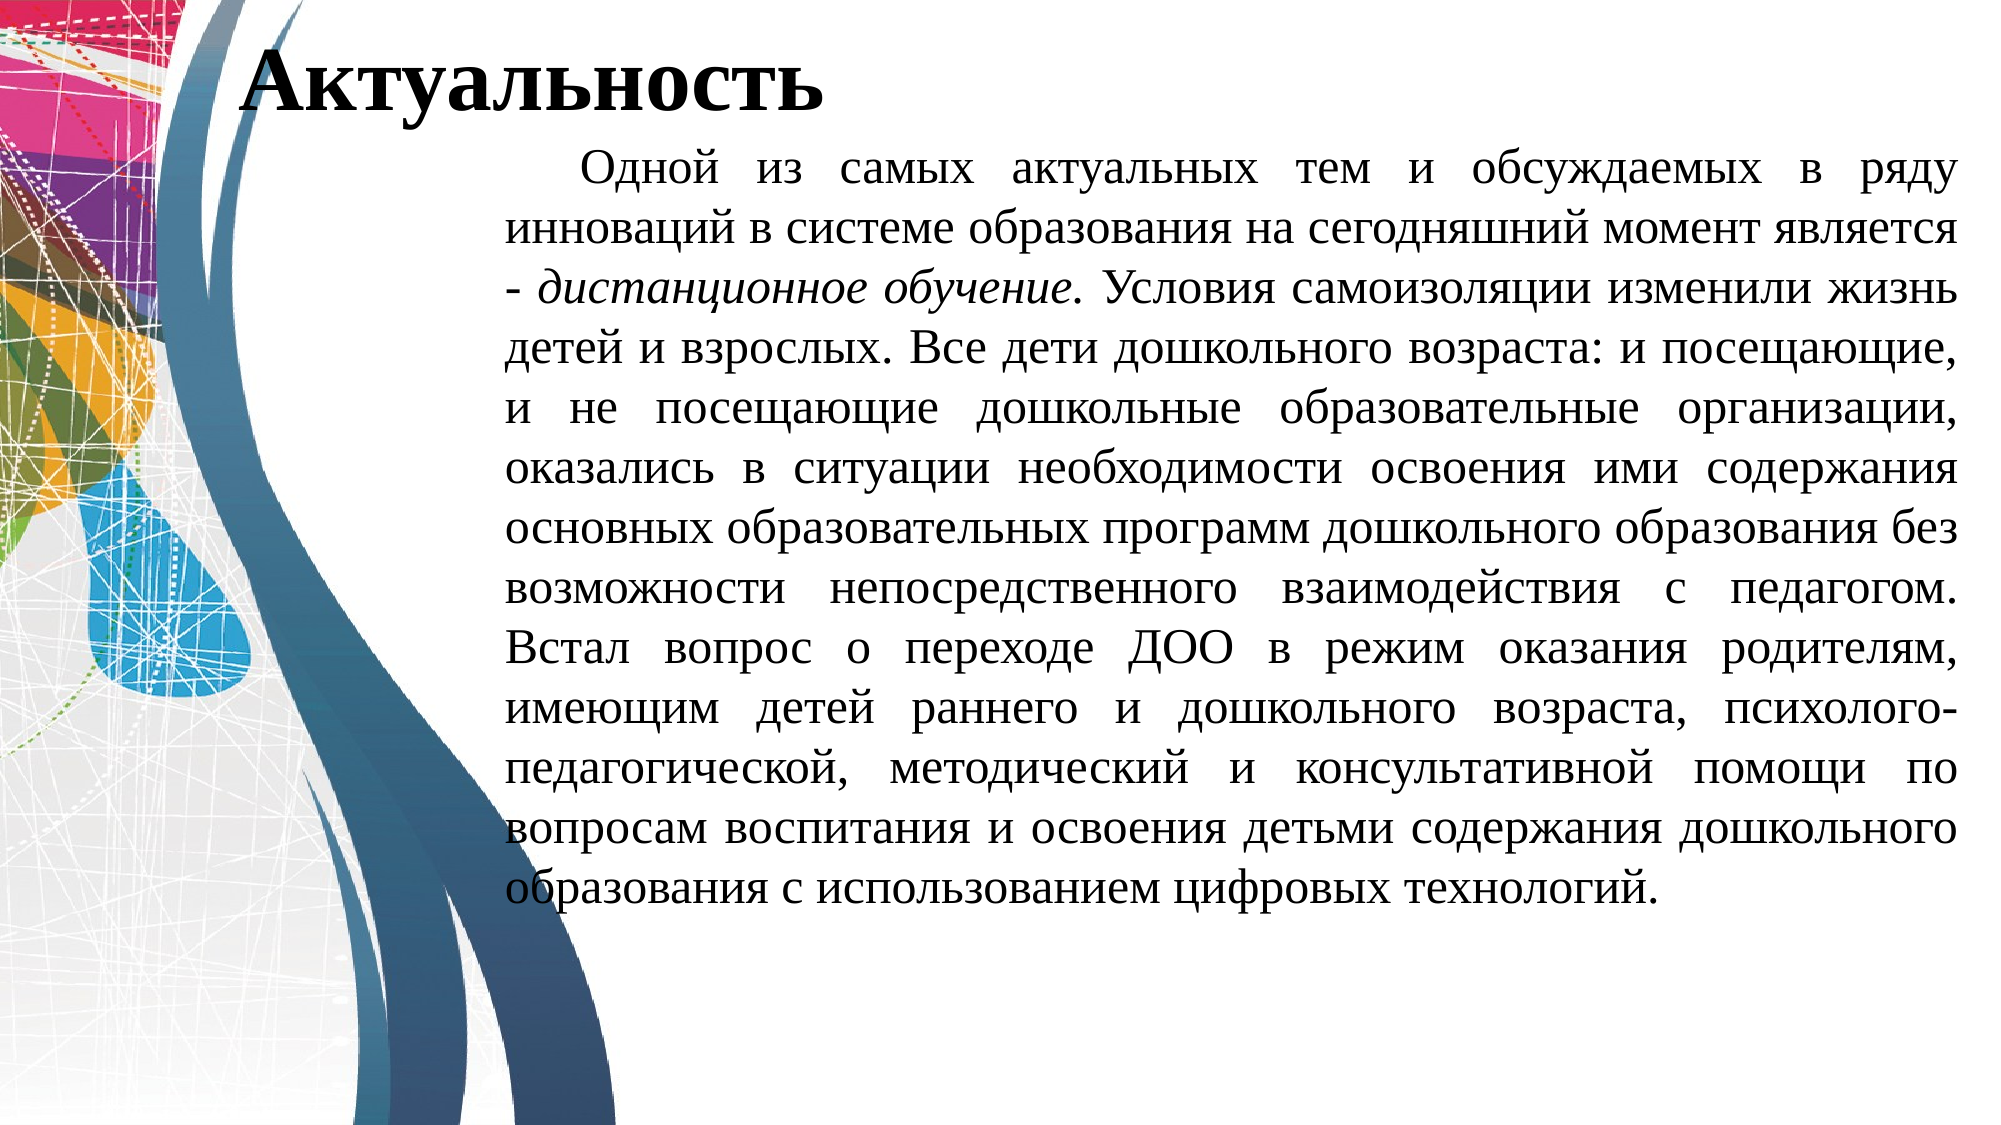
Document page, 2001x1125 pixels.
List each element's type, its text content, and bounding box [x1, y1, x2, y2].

text_box Одной из самых актуальных тем и обсуждаемых в ряду инноваций в системе образования на сегодняшний момент является - дистанционное обучение. Условия самоизоляции изменили жизнь детей и взрослых. Все дети дошкольного возраста: и посещающие, и не посещающие дошкольные образовательные организации, оказались в ситуации необходимости освоения ими содержания основных образовательных программ дошкольного образования без возможности непосредственного взаимодействия с педагогом. Встал вопрос о переходе ДОО в режим оказания родителям, имеющим детей раннего и дошкольного возраста, психолого-педагогической, методический и консультативной помощи по вопросам воспитания и освоения детьми содержания дошкольного образования с использованием цифровых технологий. [490, 126, 1974, 922]
title Актуальность [223, 0, 1865, 183]
picture [0, 0, 2001, 1125]
